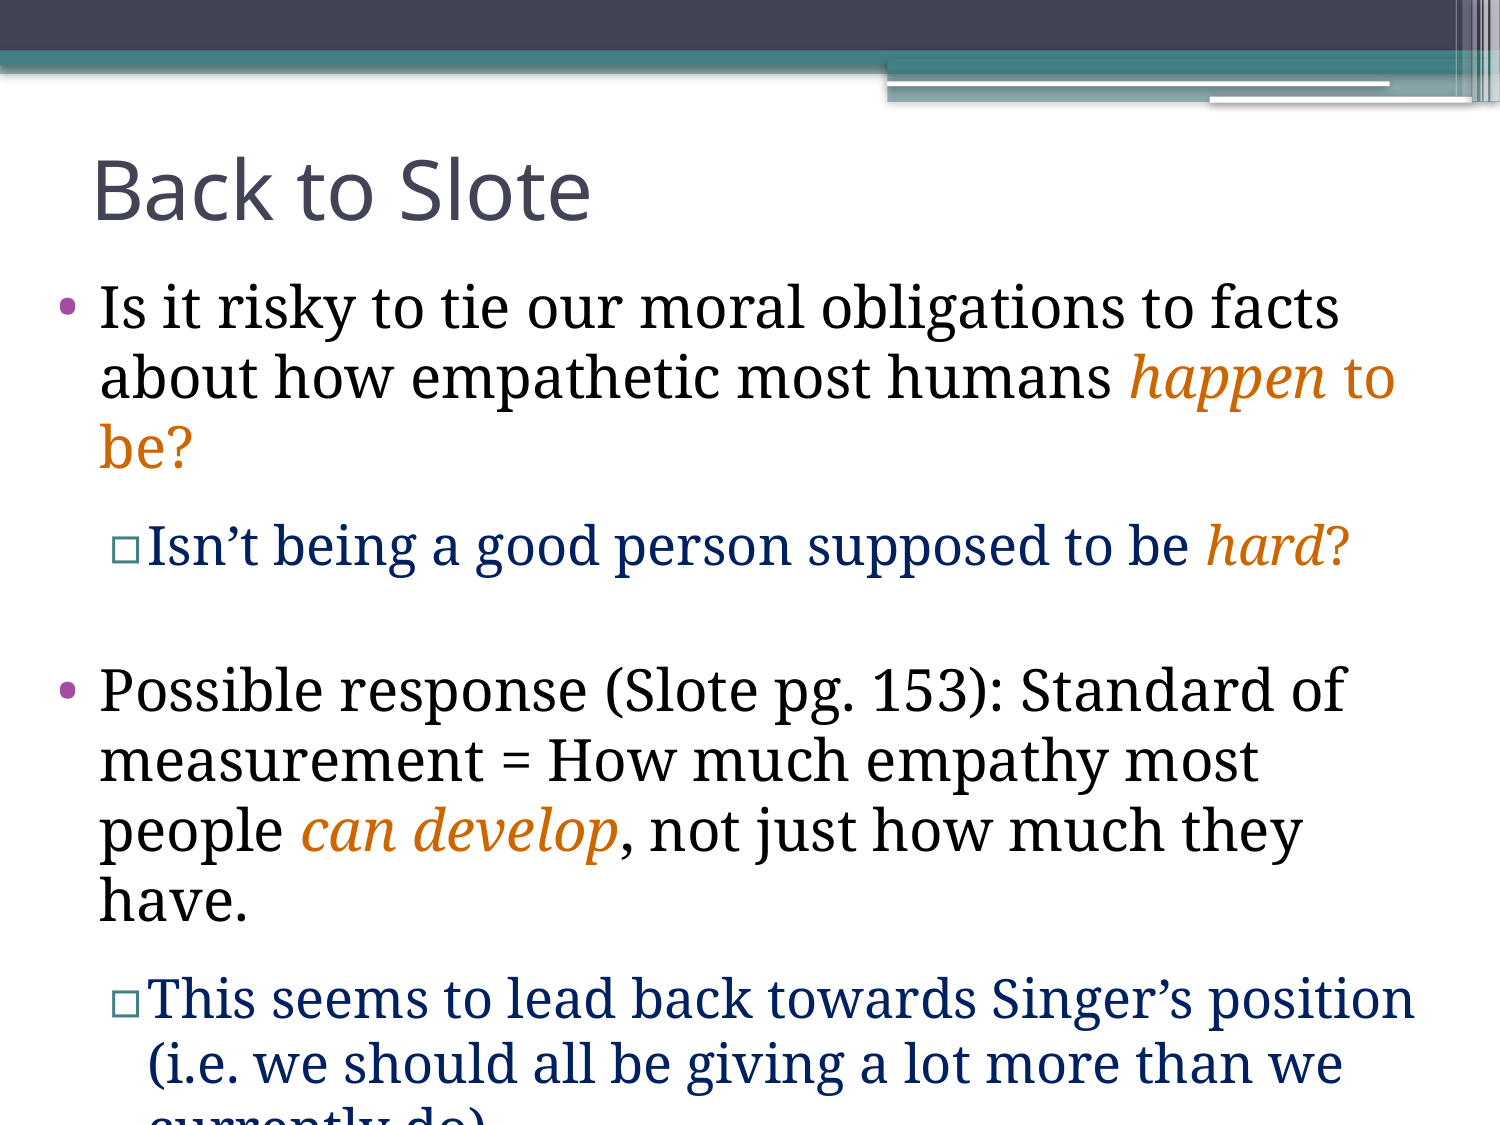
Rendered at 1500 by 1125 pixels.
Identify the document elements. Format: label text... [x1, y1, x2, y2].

list Is it risky to tie our moral obligations to facts about how empathetic most humans happen to be? Isn’t being a good person supposed to be hard? Possible response (Slote pg. 153): Standard of measurement = How much empathy most people can develop, not just how much they have. This seems to lead back towards Singer’s position (i.e. we should all be giving a lot more than we currently do). [24, 262, 1475, 1075]
title Back to Slote [75, 99, 1425, 262]
